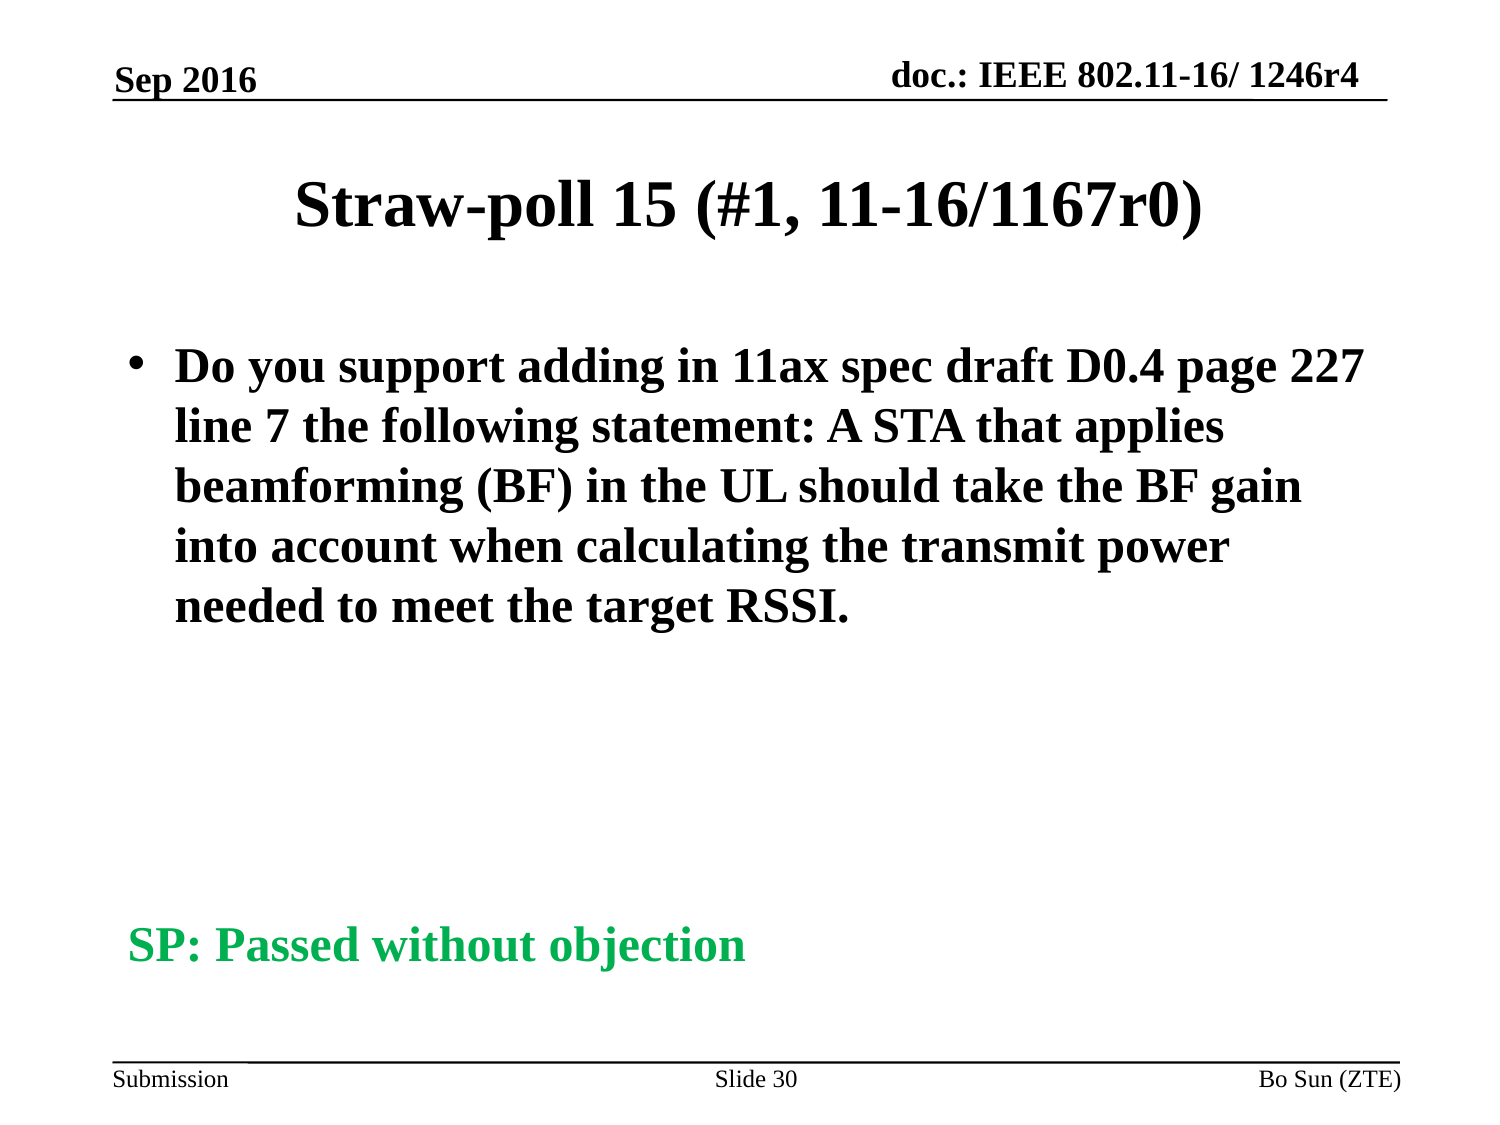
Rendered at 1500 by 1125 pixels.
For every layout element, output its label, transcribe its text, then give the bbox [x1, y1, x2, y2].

slide_number Slide 30 [712, 1061, 800, 1093]
footer Bo Sun (ZTE) [1256, 1061, 1402, 1093]
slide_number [114, 54, 259, 101]
title Straw-poll 15 (#1, 11-16/1167r0) [112, 112, 1388, 288]
list Do you support adding in 11ax spec draft D0.4 page 227 line 7 the following statement: A STA that applies beamforming (BF) in the UL should take the BF gain into account when calculating the transmit power needed to meet the target RSSI. SP: Passed without objection [112, 324, 1388, 1000]
